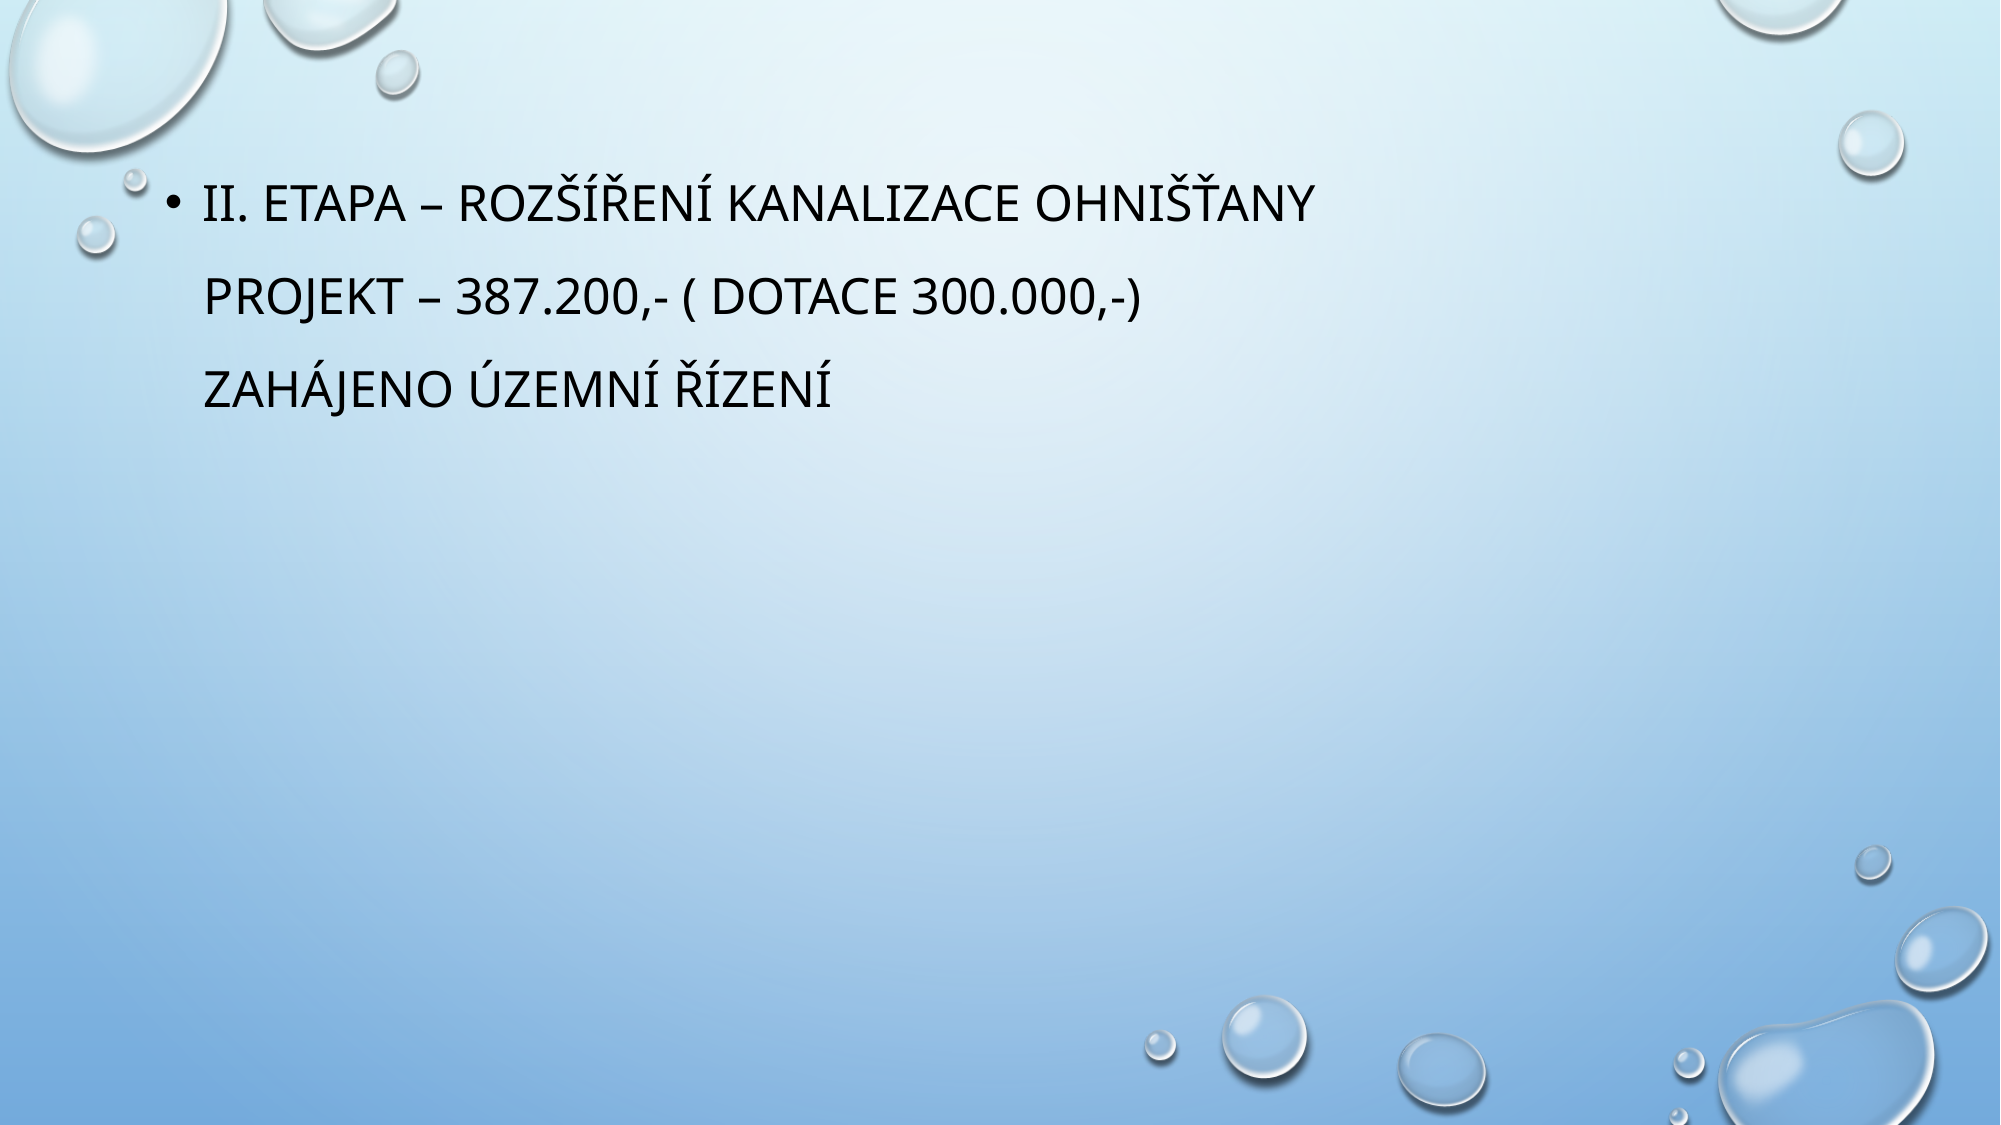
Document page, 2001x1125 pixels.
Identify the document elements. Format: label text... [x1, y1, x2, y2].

picture [0, 0, 2000, 1125]
list Ii. etapa – rozšíření kanalizace ohnišťany projekt – 387.200,- ( dotace 300.000,-) Zahájeno územní řízení [149, 152, 1850, 969]
